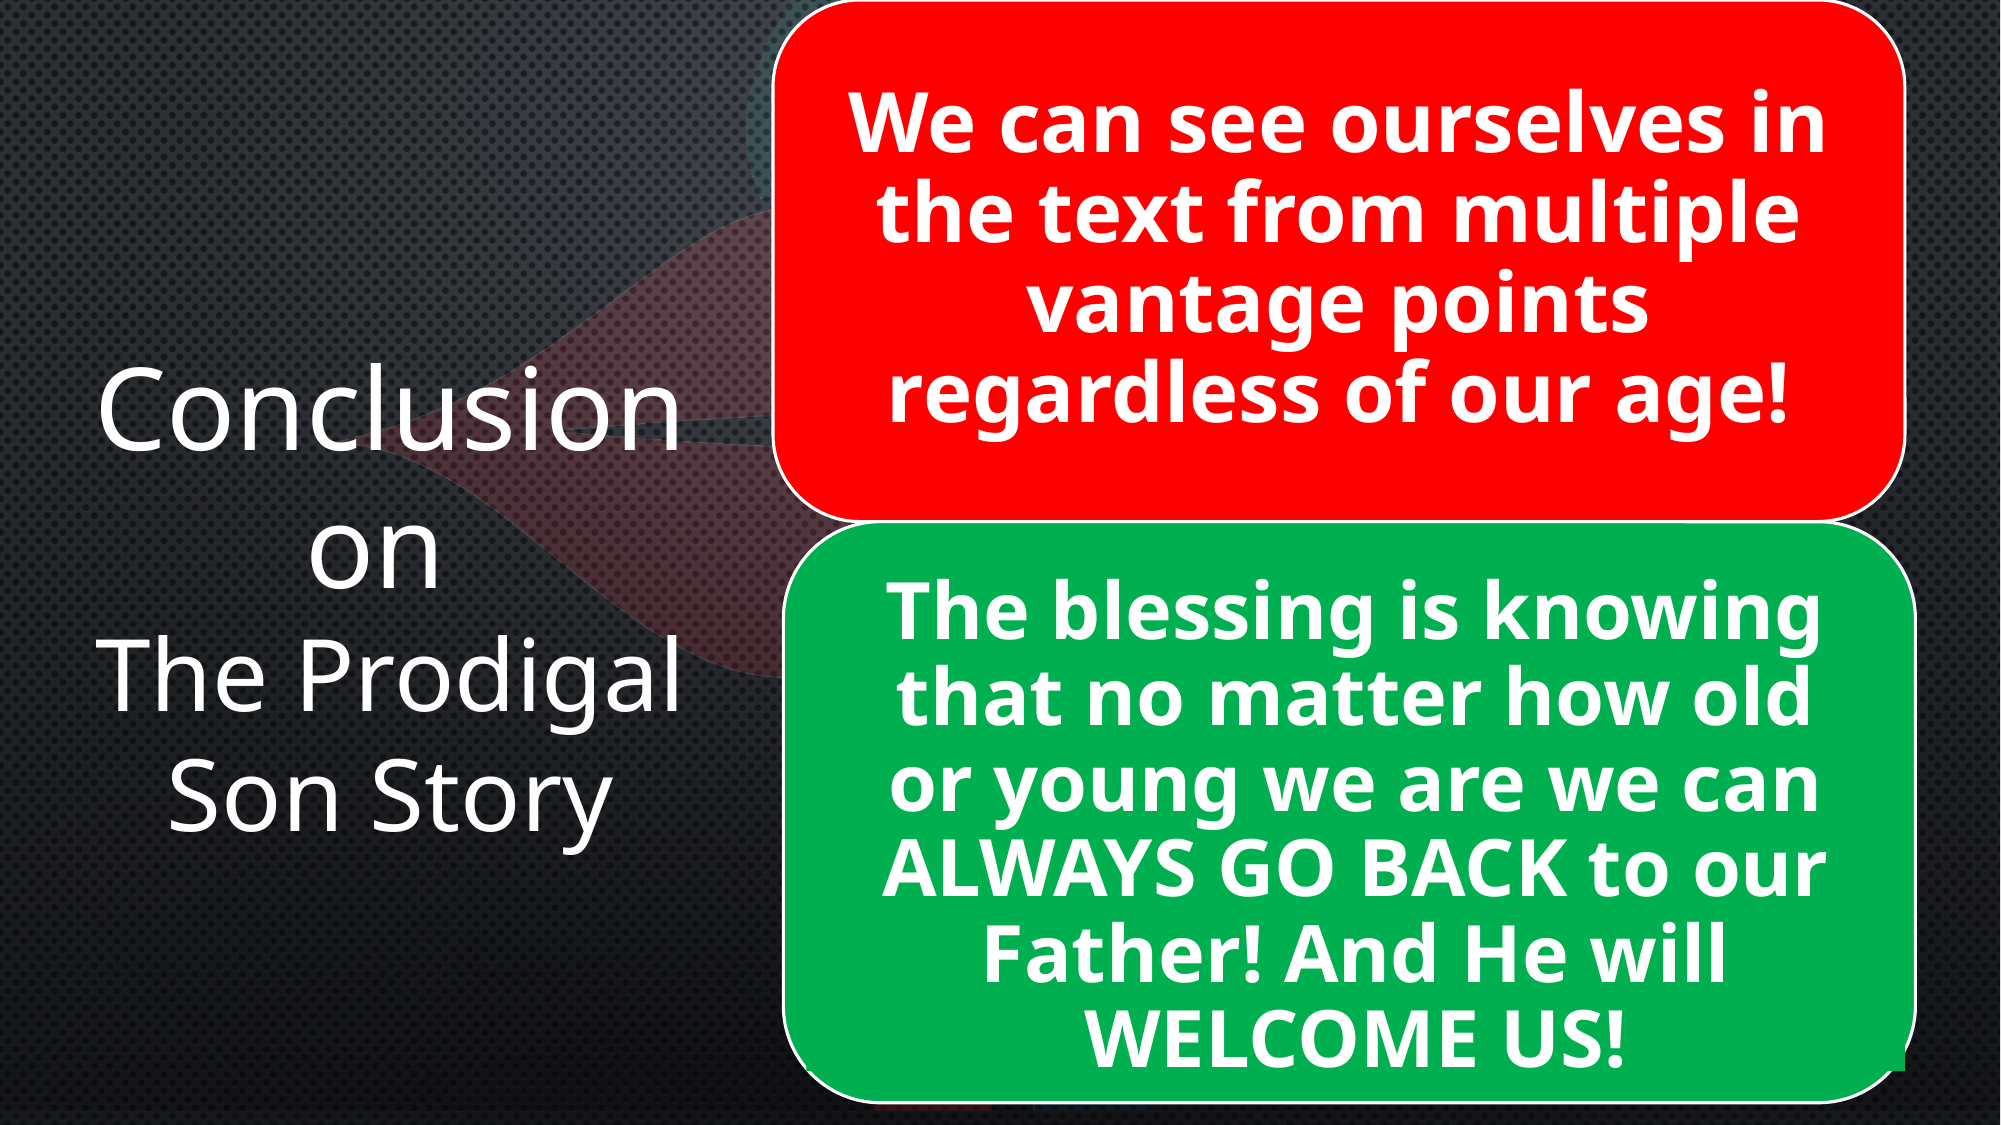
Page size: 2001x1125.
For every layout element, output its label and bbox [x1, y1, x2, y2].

text_box [783, 521, 1916, 1103]
picture [0, 0, 2000, 1111]
text_box [772, 0, 1906, 522]
